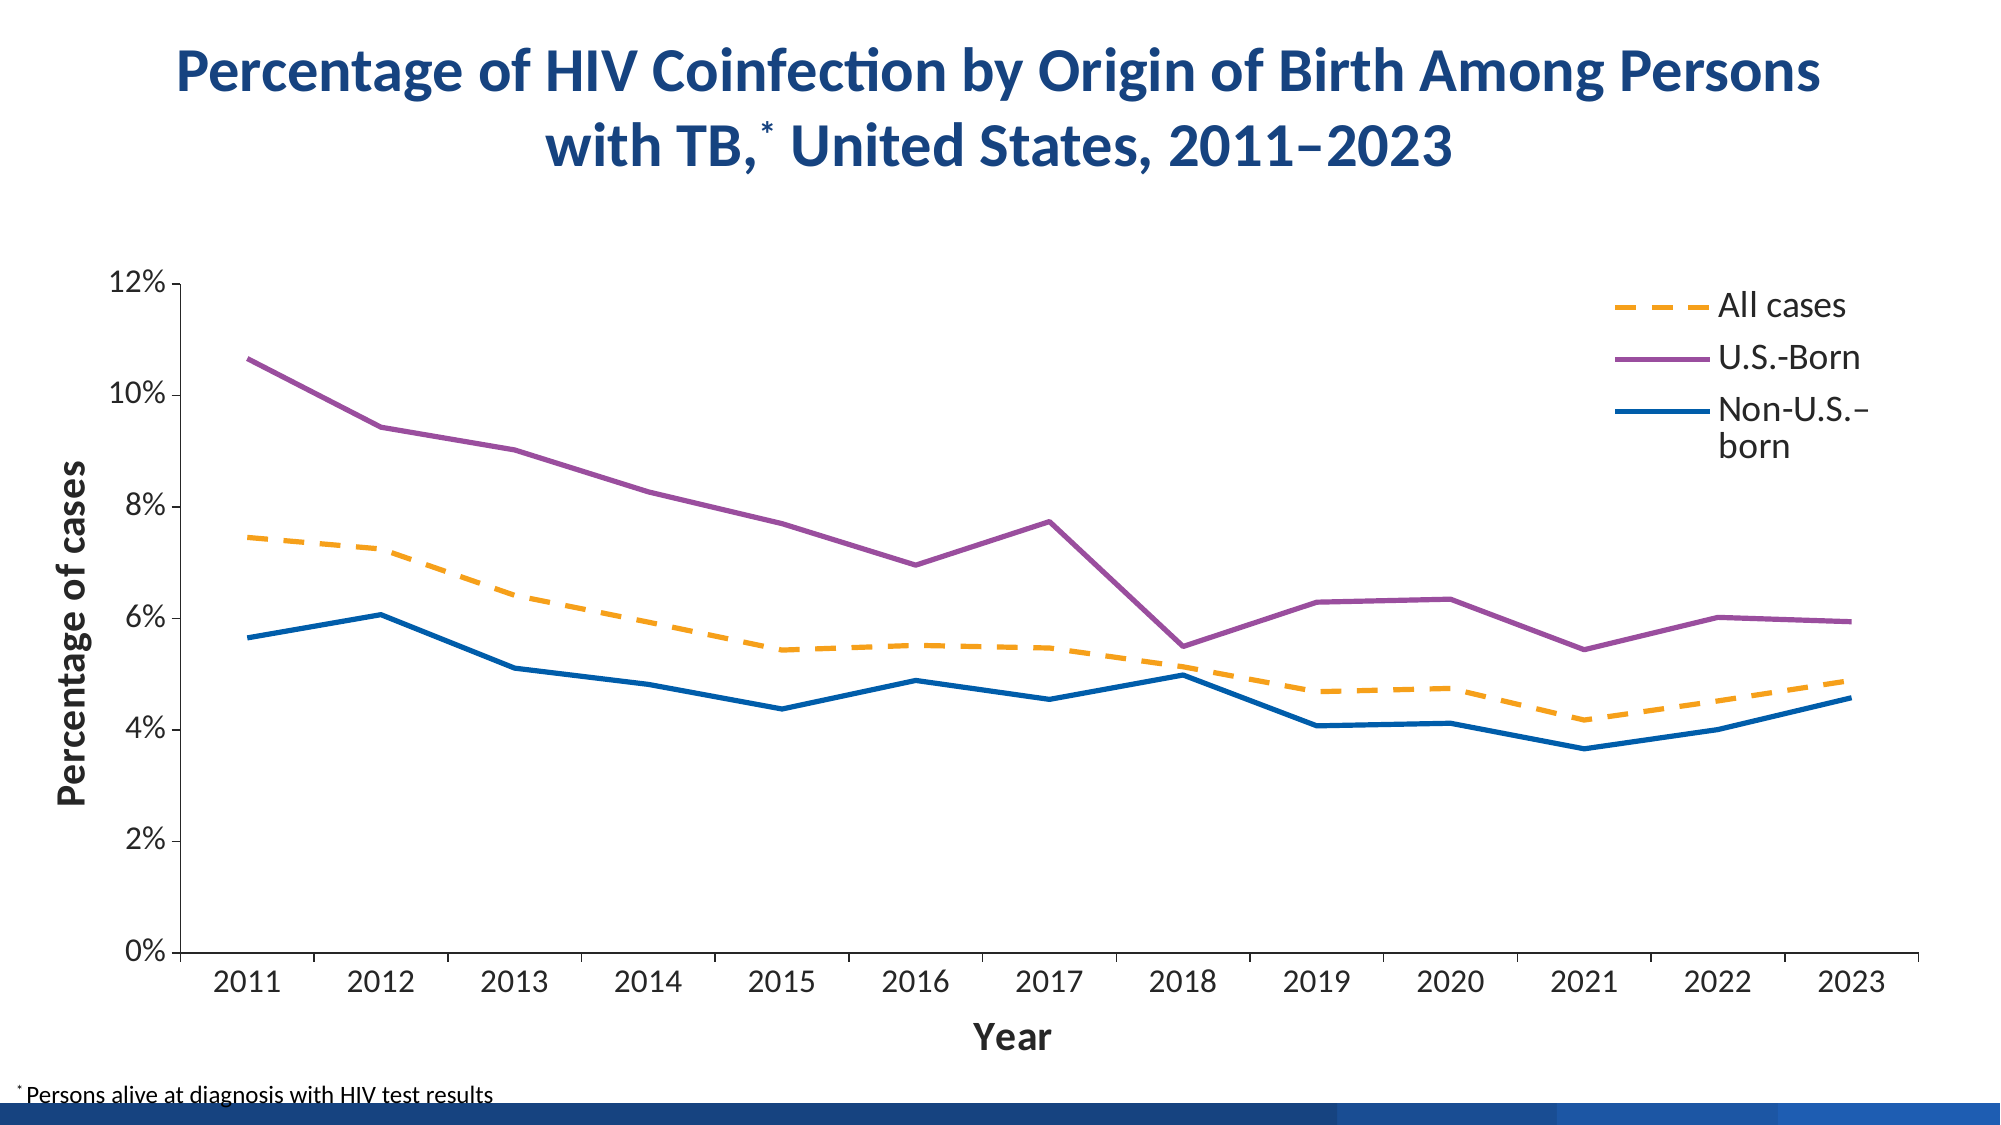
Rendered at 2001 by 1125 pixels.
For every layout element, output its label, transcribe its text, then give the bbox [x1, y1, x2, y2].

text_box * Persons alive at diagnosis with HIV test results [0, 1049, 2000, 1102]
title Percentage of HIV Coinfection by Origin of Birth Among Persons with TB,* United States, 2011–2023 [99, 26, 1900, 186]
chart [40, 204, 1920, 1075]
